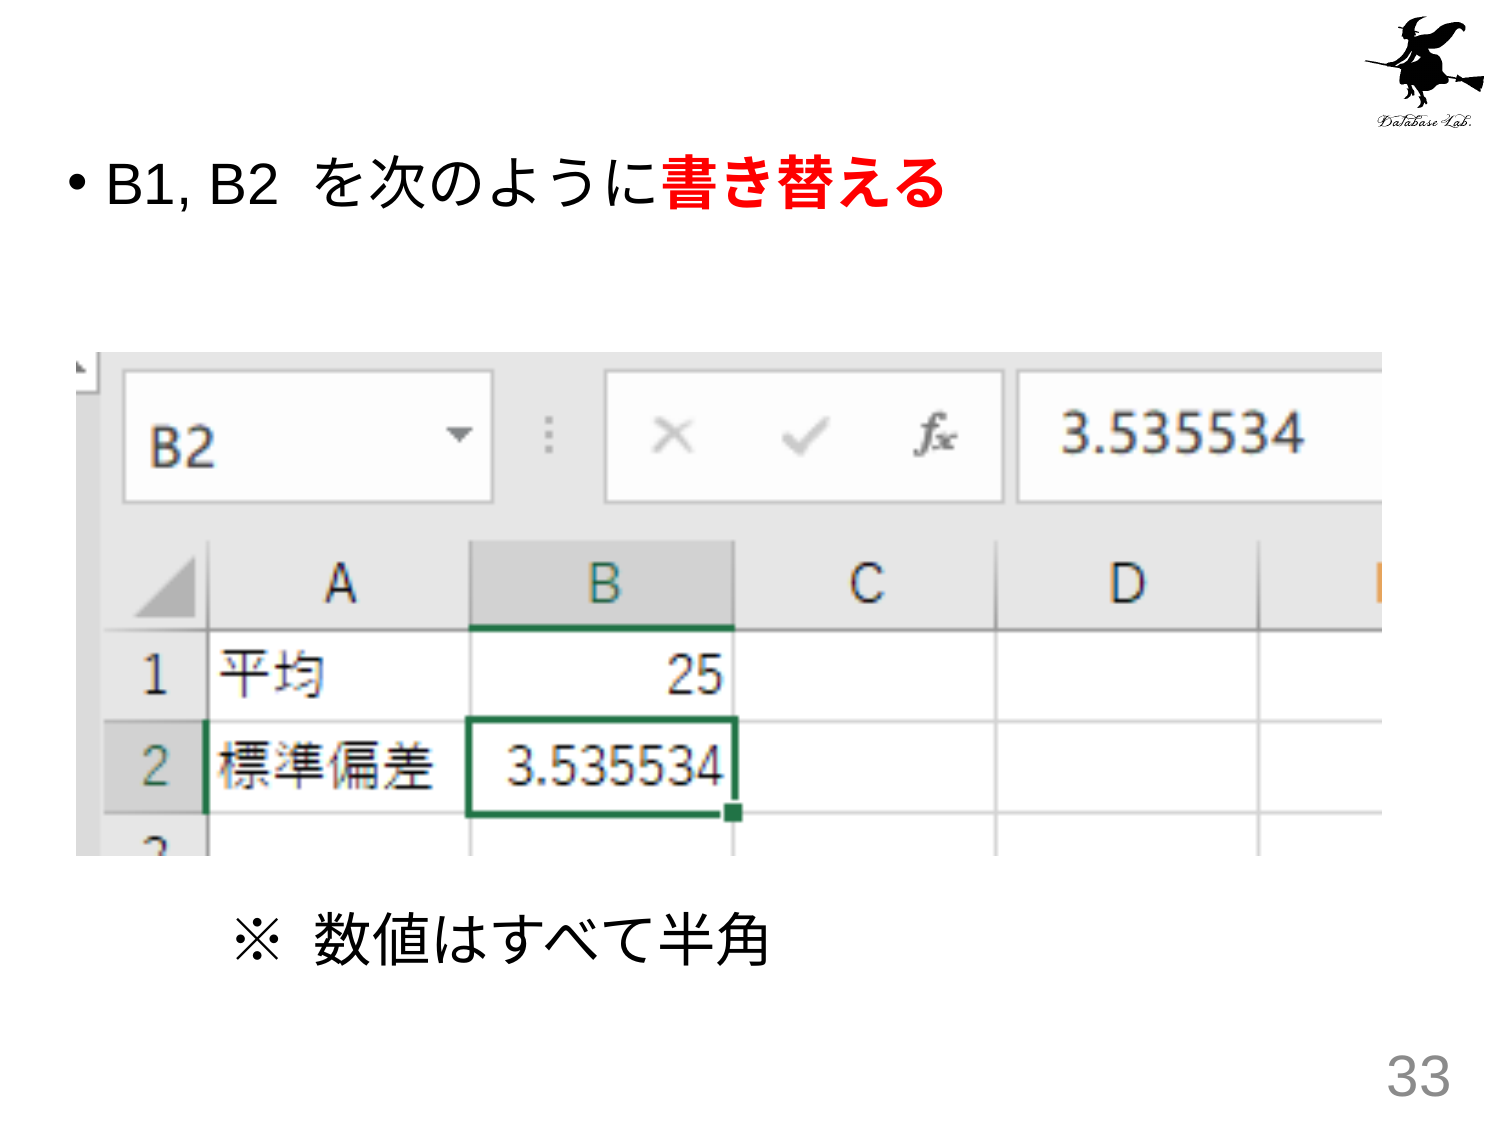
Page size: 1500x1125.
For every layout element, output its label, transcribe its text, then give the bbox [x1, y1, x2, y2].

picture [1362, 14, 1486, 130]
slide_number 33 [1129, 1042, 1467, 1103]
picture [76, 352, 1382, 856]
text_box ※ 数値はすべて半角 [213, 895, 788, 982]
list B1, B2 を次のように書き替える [52, 138, 1441, 1014]
